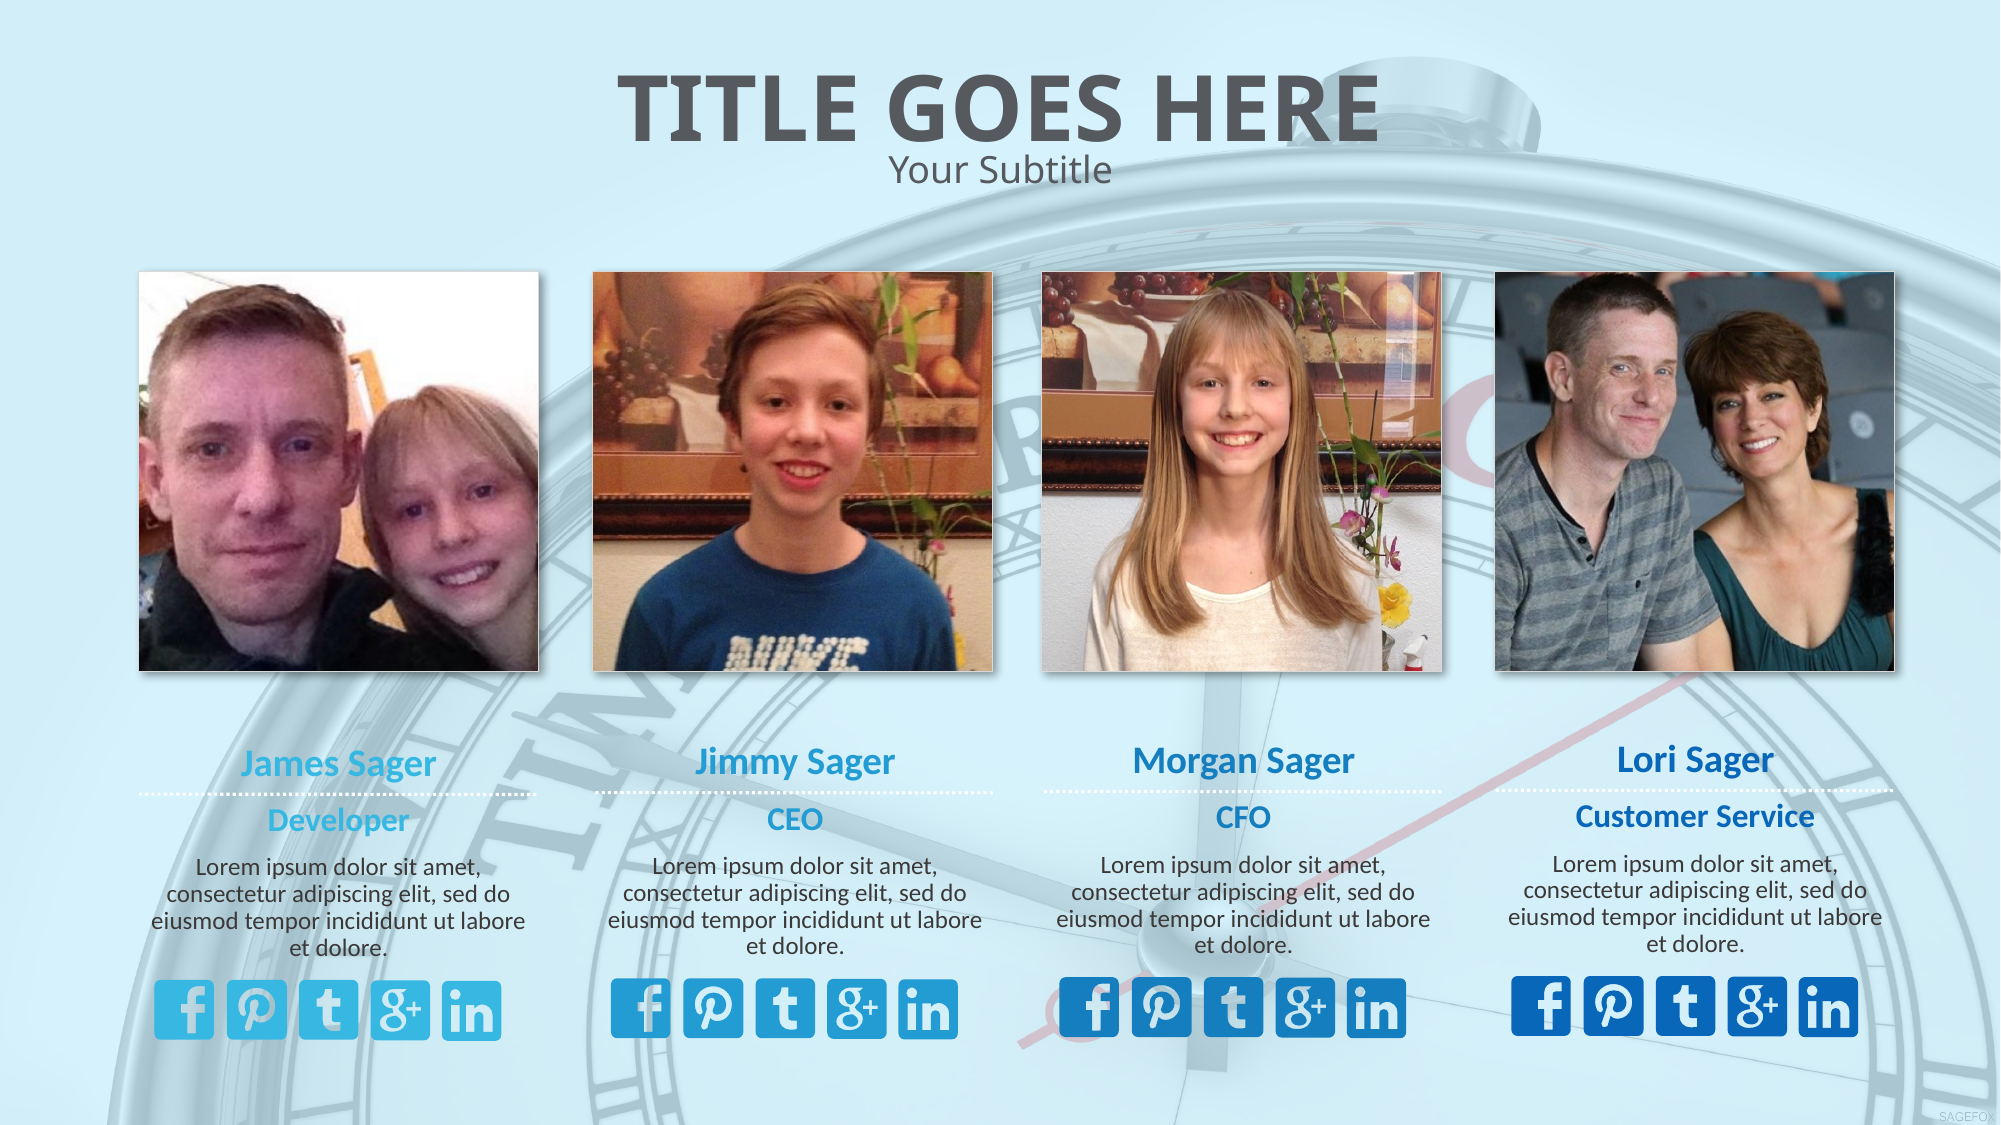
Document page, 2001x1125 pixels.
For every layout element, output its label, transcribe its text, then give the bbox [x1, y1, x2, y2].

text_box Lorem ipsum dolor sit amet, consectetur adipiscing elit, sed do eiusmod tempor incididunt ut labore et dolore. [595, 852, 996, 966]
text_box CFO [1068, 797, 1419, 840]
text_box Morgan Sager [1068, 739, 1419, 782]
text_box Lori Sager [1520, 738, 1871, 781]
text_box Developer [163, 799, 514, 842]
text_box Lorem ipsum dolor sit amet, consectetur adipiscing elit, sed do eiusmod tempor incididunt ut labore et dolore. [1495, 850, 1896, 964]
text_box Jimmy Sager [620, 740, 971, 784]
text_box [548, 42, 1452, 199]
text_box Lorem ipsum dolor sit amet, consectetur adipiscing elit, sed do eiusmod tempor incididunt ut labore et dolore. [138, 854, 539, 968]
text_box Customer Service [1520, 796, 1871, 839]
text_box James Sager [163, 742, 514, 785]
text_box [1059, 977, 1407, 1039]
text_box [1511, 976, 1859, 1038]
text_box Lorem ipsum dolor sit amet, consectetur adipiscing elit, sed do eiusmod tempor incididunt ut labore et dolore. [1043, 851, 1444, 965]
text_box CEO [620, 798, 971, 841]
text_box [1494, 271, 1896, 673]
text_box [610, 978, 958, 1040]
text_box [154, 979, 502, 1041]
text_box [1040, 270, 1442, 672]
text_box [591, 270, 993, 672]
text_box [138, 270, 540, 672]
